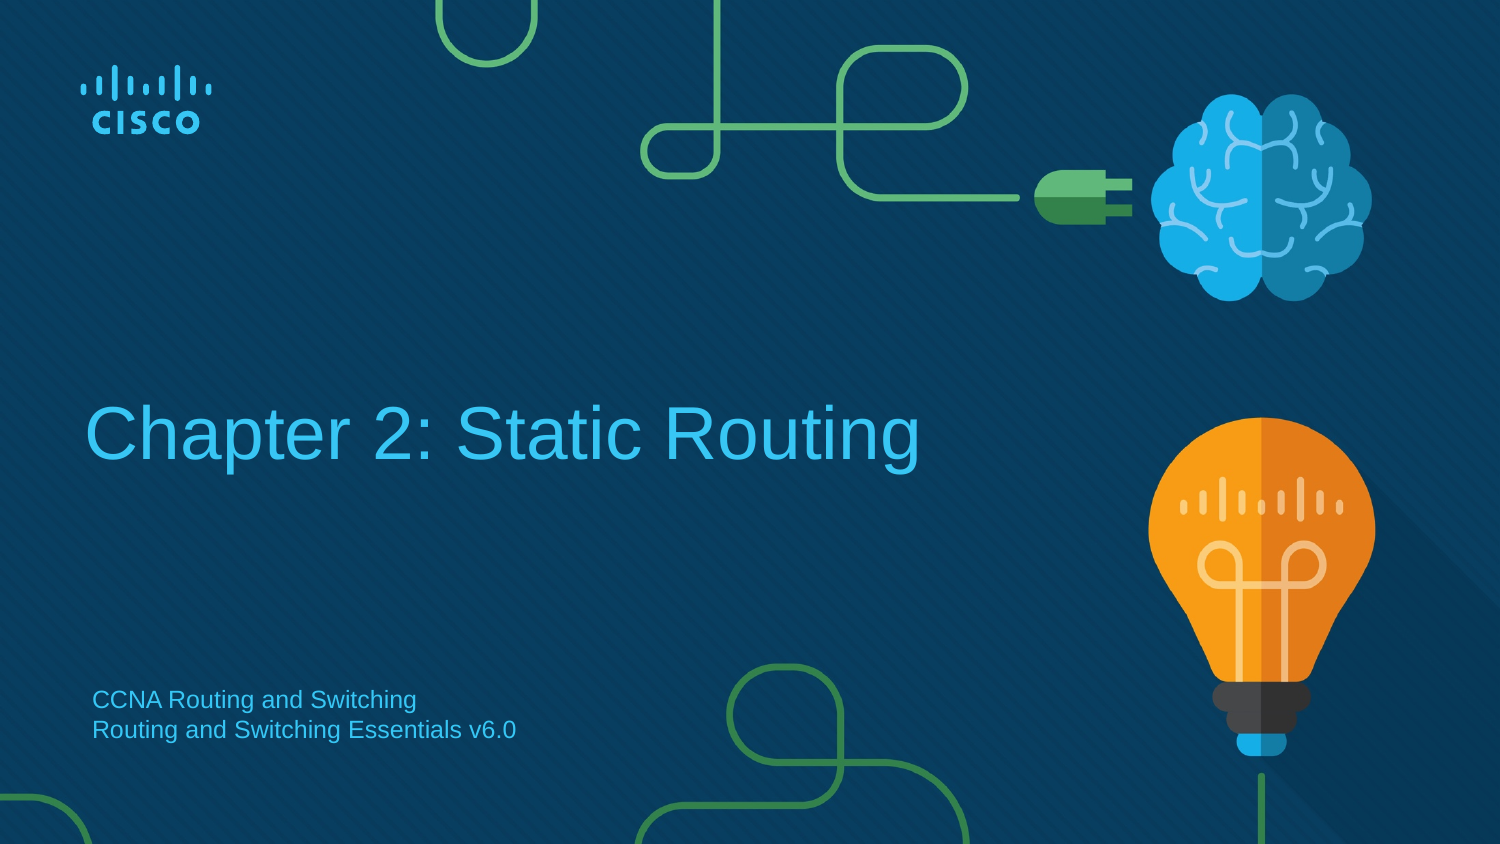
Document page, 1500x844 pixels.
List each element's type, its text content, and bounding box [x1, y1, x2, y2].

picture [0, 0, 1500, 844]
subtitle CCNA Routing and Switching Routing and Switching Essentials v6.0 [77, 624, 619, 782]
title Chapter 2: Static Routing [69, 377, 1047, 484]
